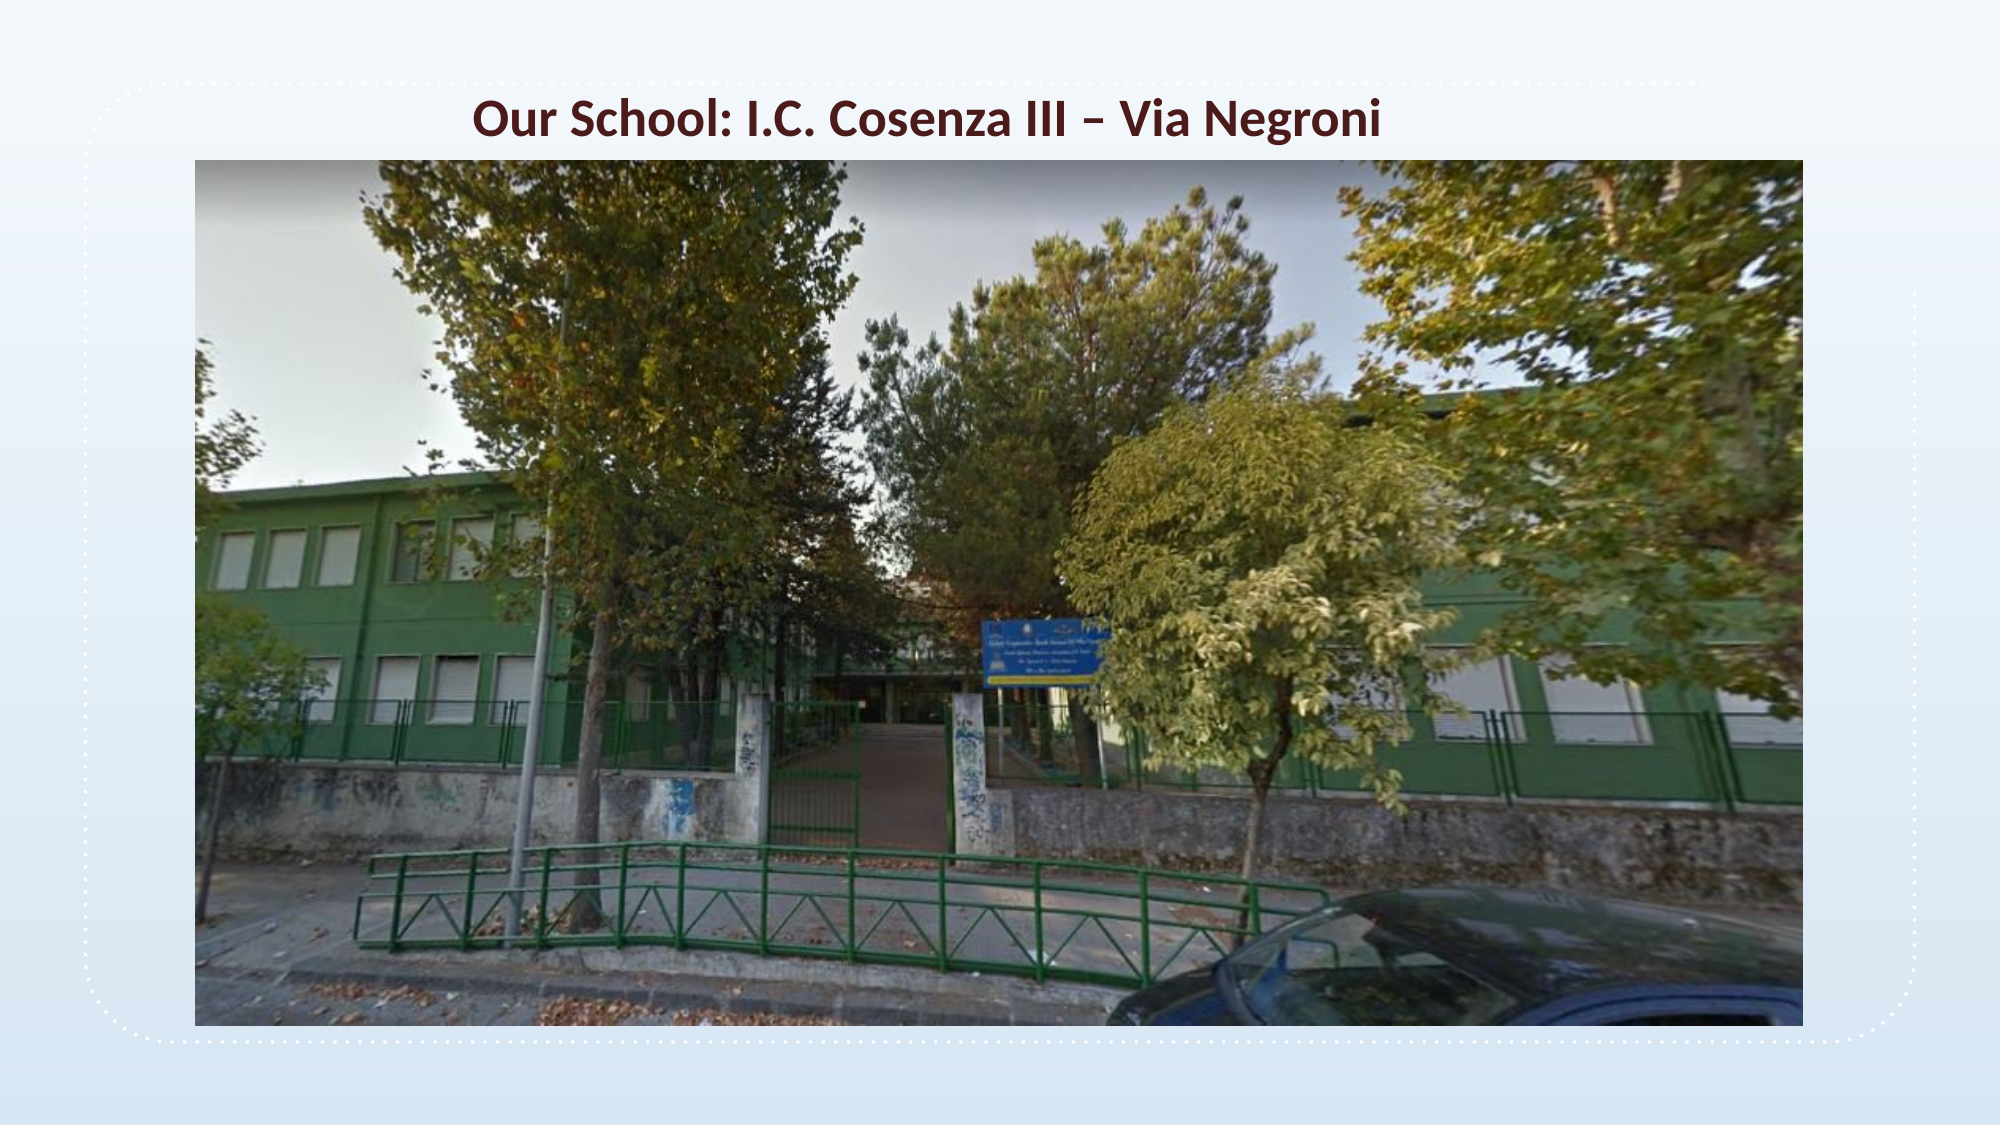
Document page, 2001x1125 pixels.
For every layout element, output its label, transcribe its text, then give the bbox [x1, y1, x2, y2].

text_box Our School: I.C. Cosenza III – Via Negroni [452, 58, 1491, 159]
picture [195, 160, 1803, 1026]
